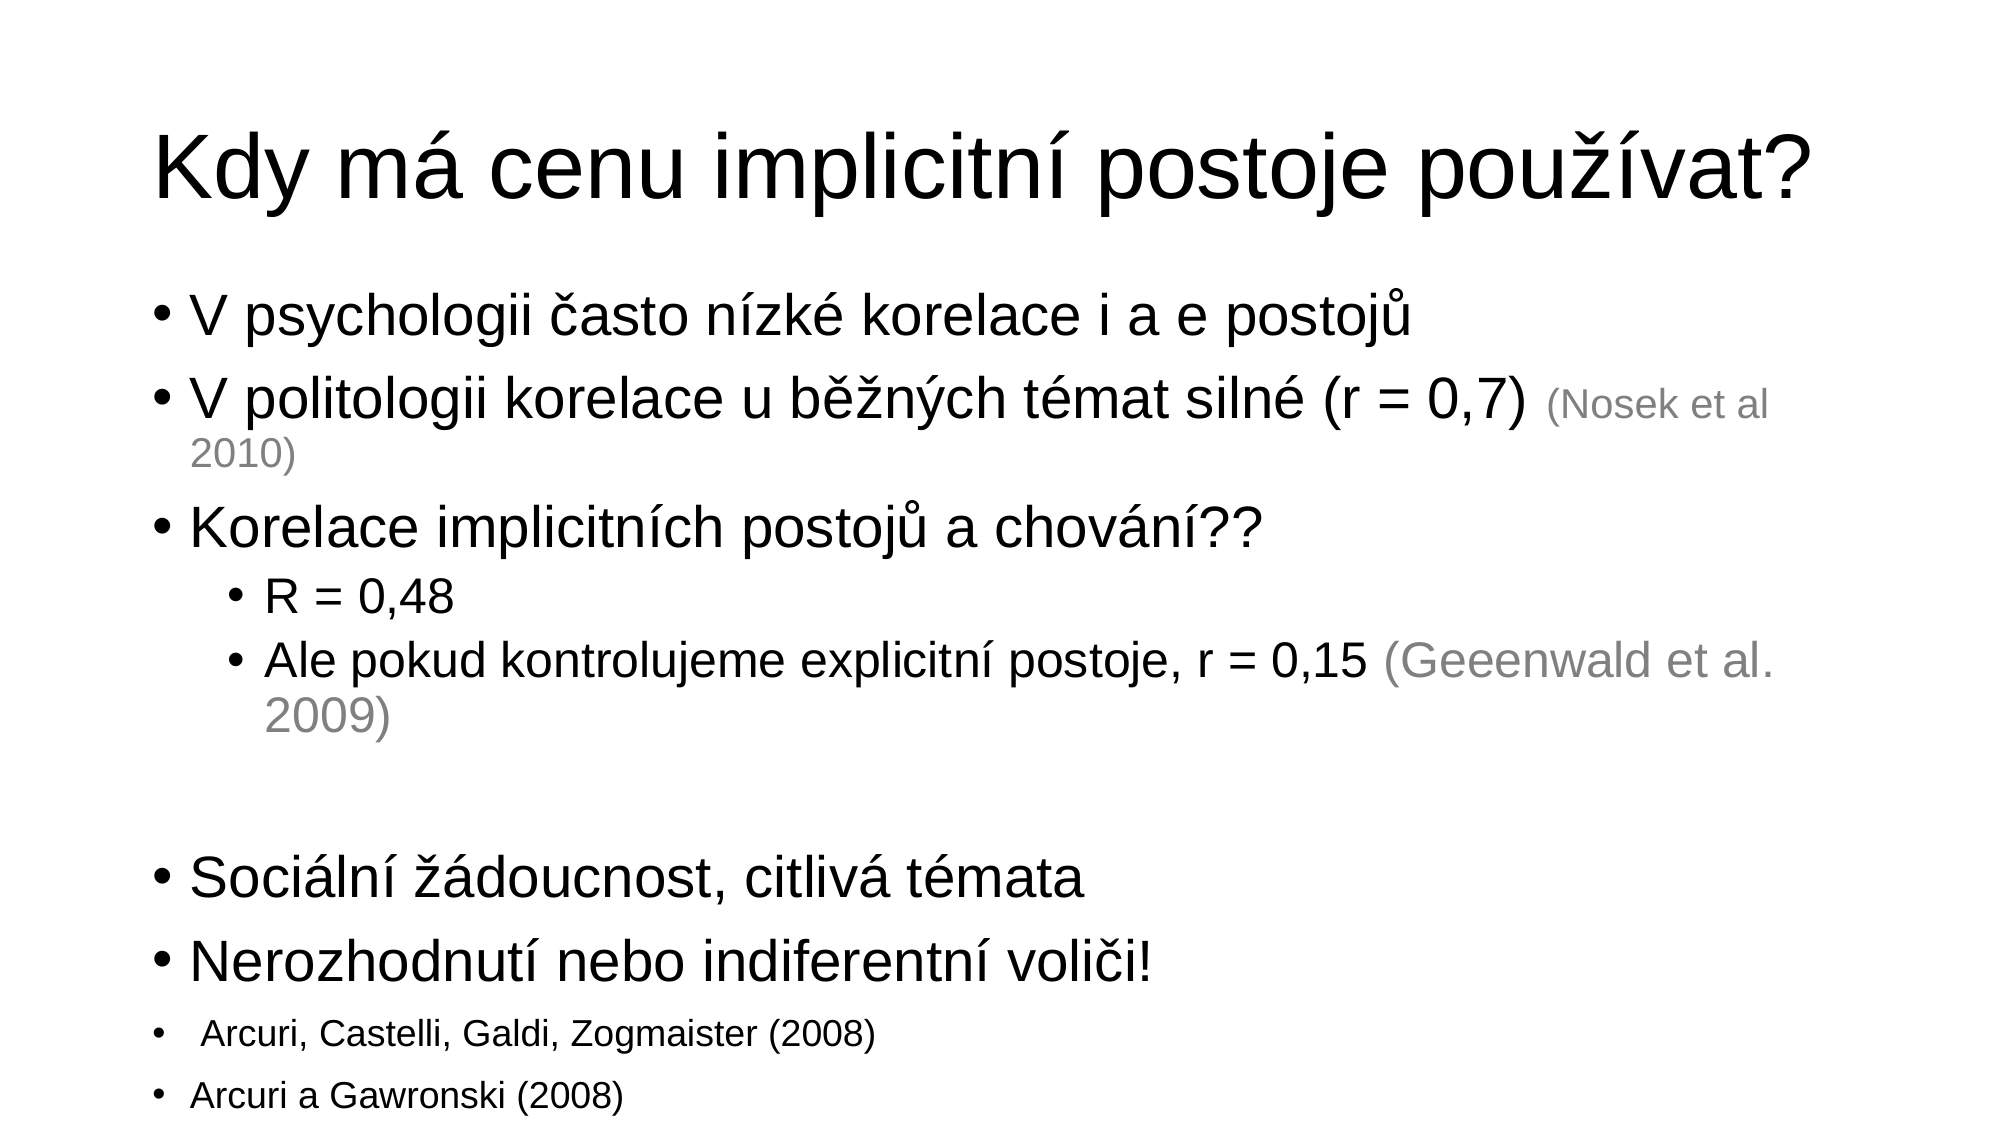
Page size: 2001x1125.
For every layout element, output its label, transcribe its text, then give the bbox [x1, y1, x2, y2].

list V psychologii často nízké korelace i a e postojů V politologii korelace u běžných témat silné (r = 0,7) (Nosek et al 2010) Korelace implicitních postojů a chování?? R = 0,48 Ale pokud kontrolujeme explicitní postoje, r = 0,15 (Geeenwald et al. 2009) Sociální žádoucnost, citlivá témata Nerozhodnutí nebo indiferentní voliči! Arcuri, Castelli, Galdi, Zogmaister (2008) Arcuri a Gawronski (2008) [137, 277, 1863, 1125]
title Kdy má cenu implicitní postoje používat? [137, 59, 1863, 277]
